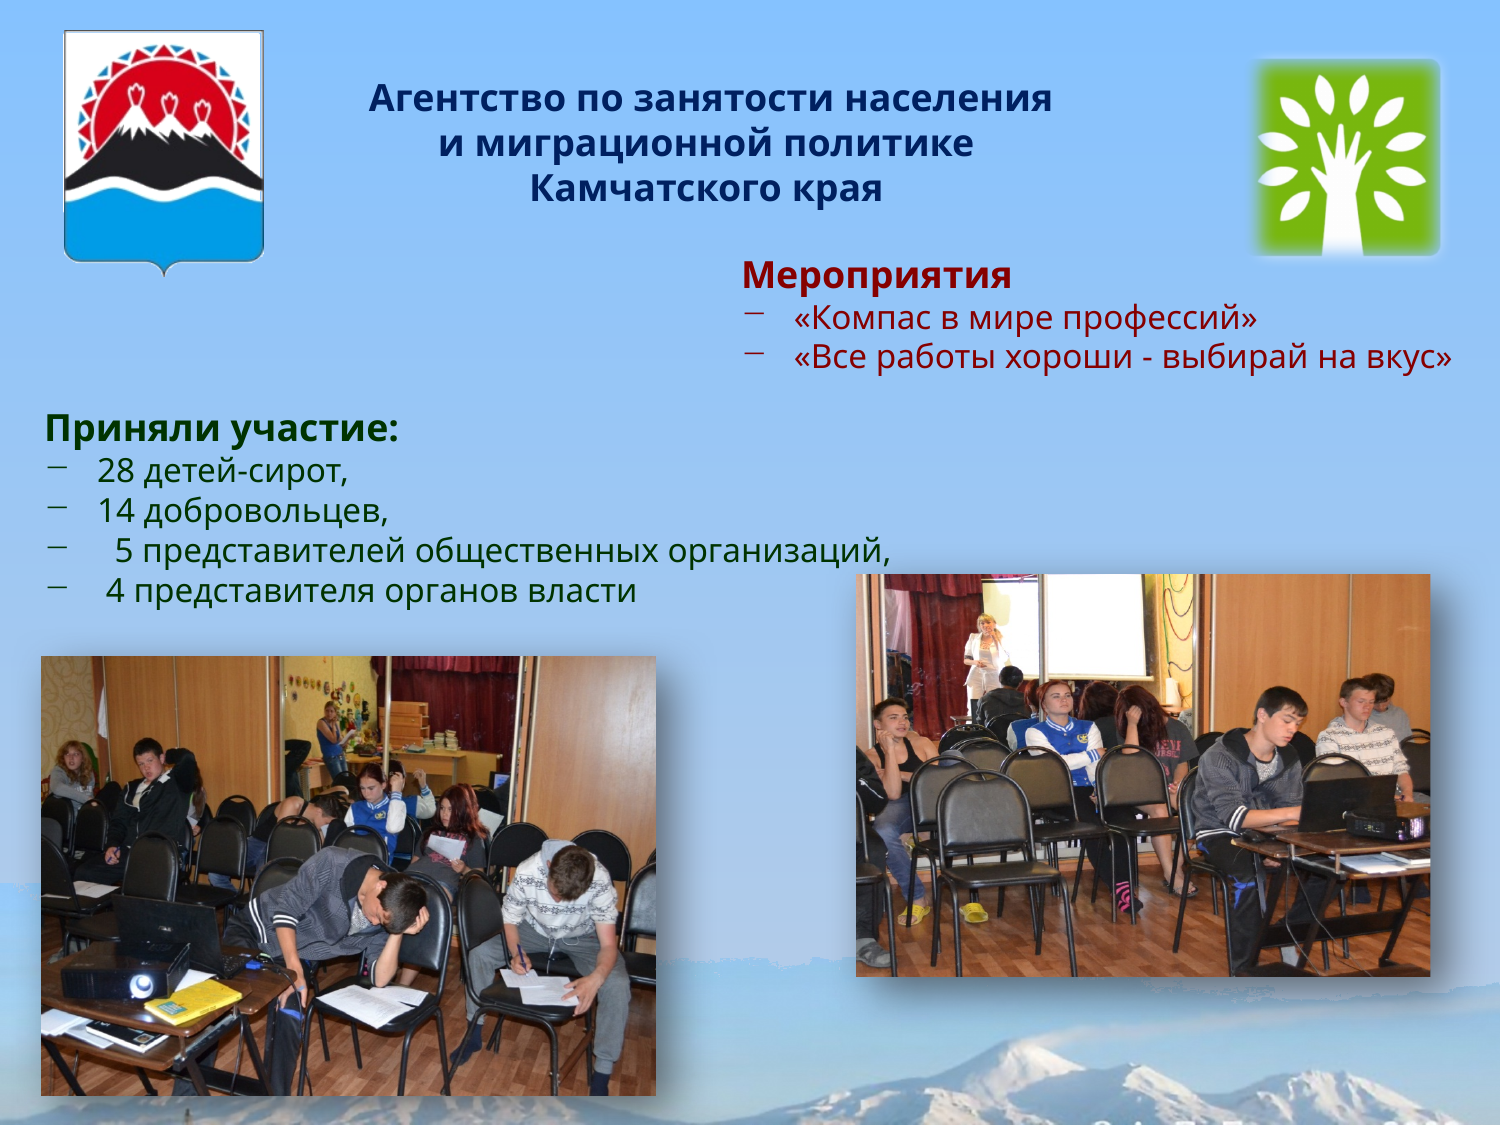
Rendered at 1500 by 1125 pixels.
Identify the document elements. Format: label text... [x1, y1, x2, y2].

text_box Агентство по занятости населения и миграционной политике Камчатского края [336, 66, 1087, 217]
text_box Приняли участие: 28 детей-сирот, 14 добровольцев, 5 представителей общественных организаций, 4 представителя органов власти [29, 397, 963, 617]
picture [64, 30, 265, 240]
picture [64, 246, 265, 278]
picture [0, 573, 1500, 1125]
text_box Мероприятия «Компас в мире профессий» «Все работы хороши - выбирай на вкус» [726, 243, 1469, 383]
picture [1241, 46, 1454, 270]
